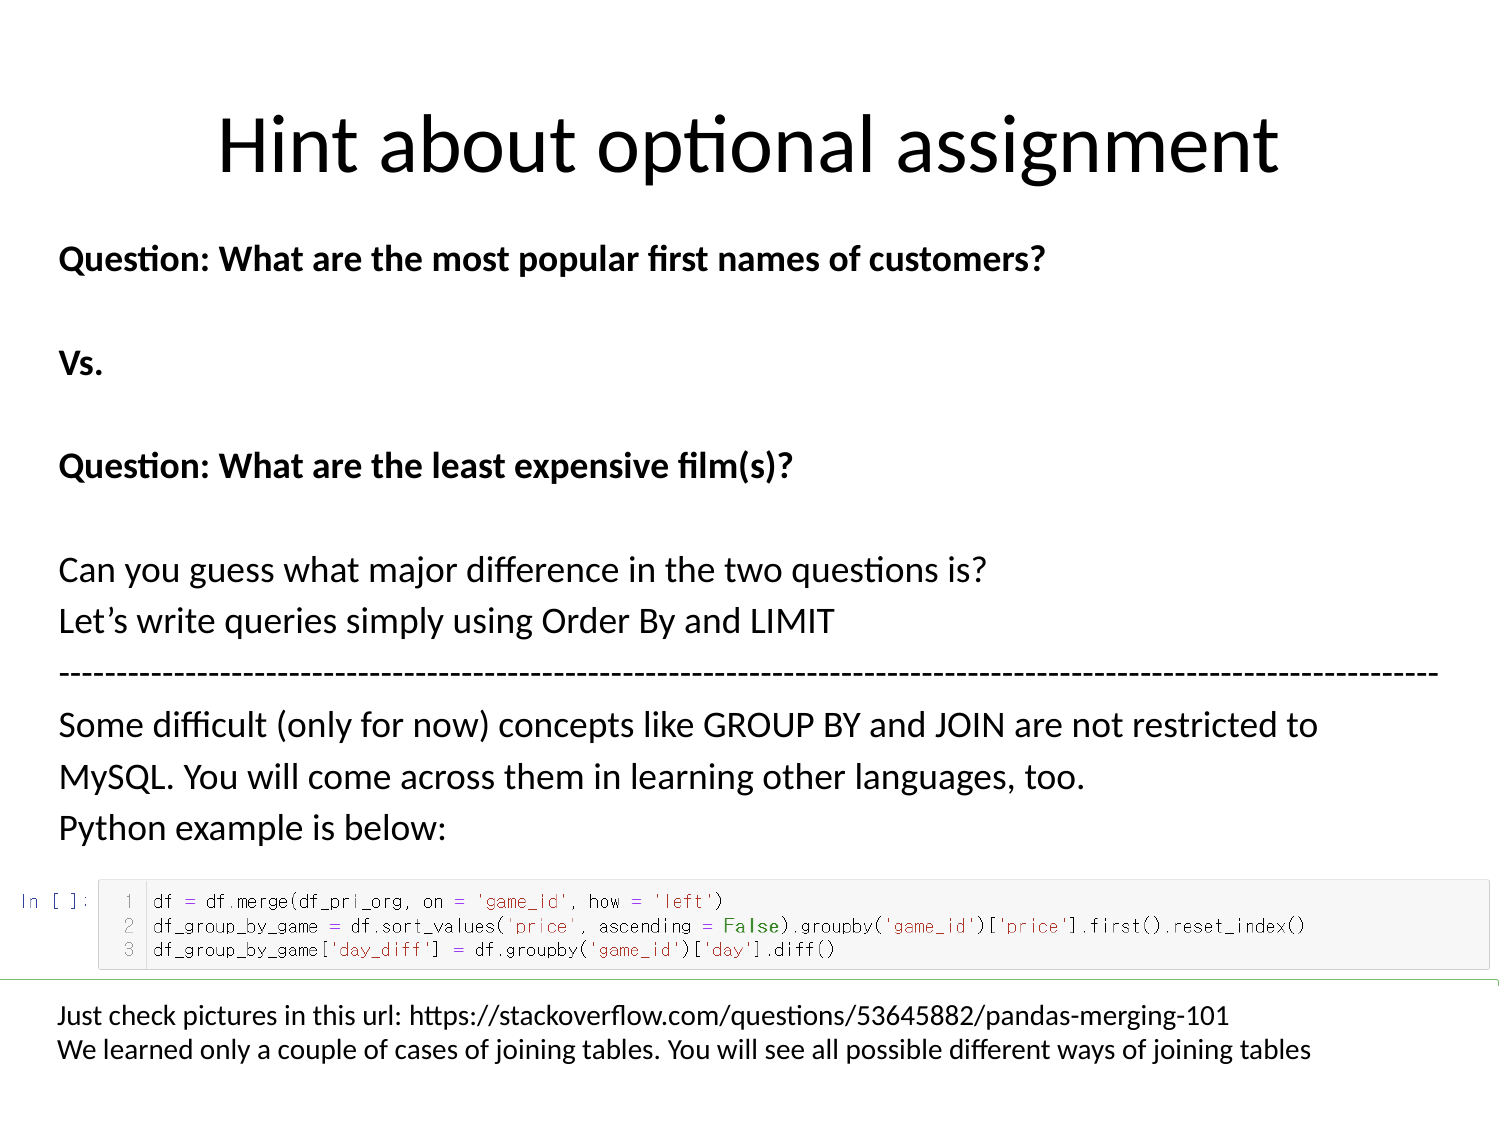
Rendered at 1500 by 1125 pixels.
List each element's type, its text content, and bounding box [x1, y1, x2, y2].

text_box Question: What are the most popular first names of customers? Vs. Question: What are the least expensive film(s)? Can you guess what major difference in the two questions is? Let’s write queries simply using Order By and LIMIT ------------------------------------------------------------------------------------------------------------------------ Some difficult (only for now) concepts like GROUP BY and JOIN are not restricted to MySQL. You will come across them in learning other languages, too. Python example is below: [43, 220, 1457, 856]
title Hint about optional assignment [75, 45, 1425, 220]
text_box Just check pictures in this url: https://stackoverflow.com/questions/53645882/pandas-merging-101 We learned only a couple of cases of joining tables. You will see all possible different ways of joining tables [42, 994, 1360, 1074]
picture [0, 862, 1500, 986]
